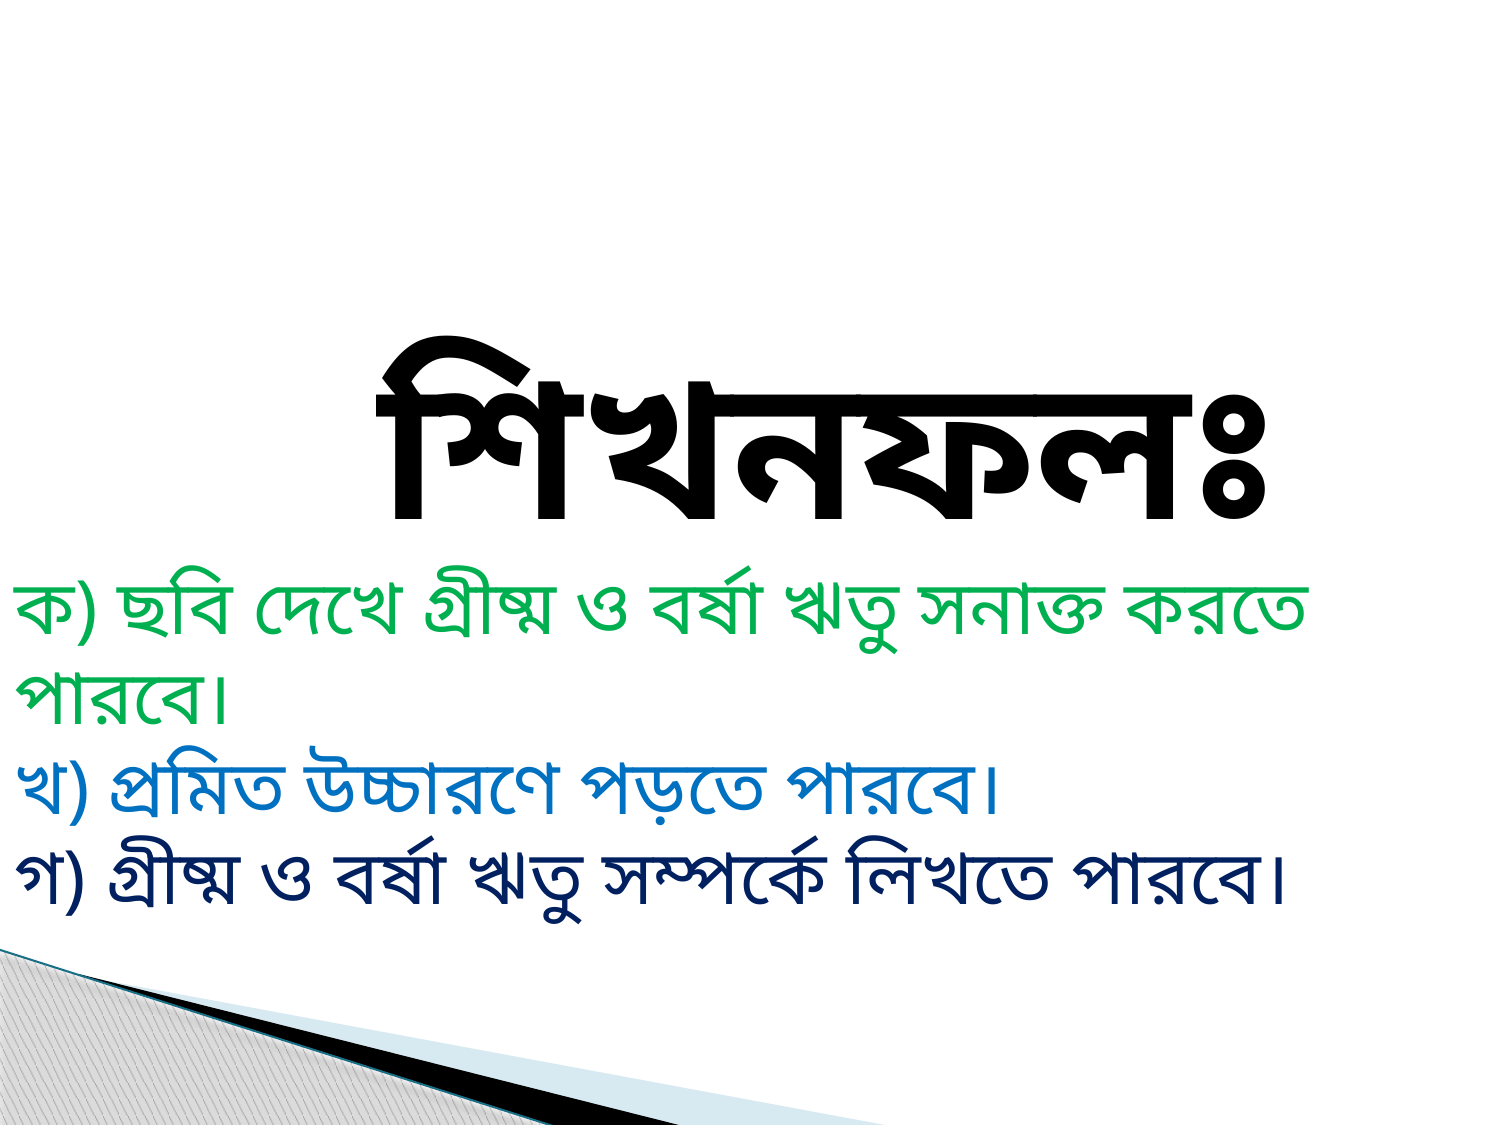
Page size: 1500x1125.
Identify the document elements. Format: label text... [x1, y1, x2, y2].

text_box শিখনফলঃ ক) ছবি দেখে গ্রীষ্ম ও বর্ষা ঋতু সনাক্ত করতে পারবে। খ) প্রমিত উচ্চারণে পড়তে পারবে। গ) গ্রীষ্ম ও বর্ষা ঋতু সম্পর্কে লিখতে পারবে। [0, 312, 1388, 928]
